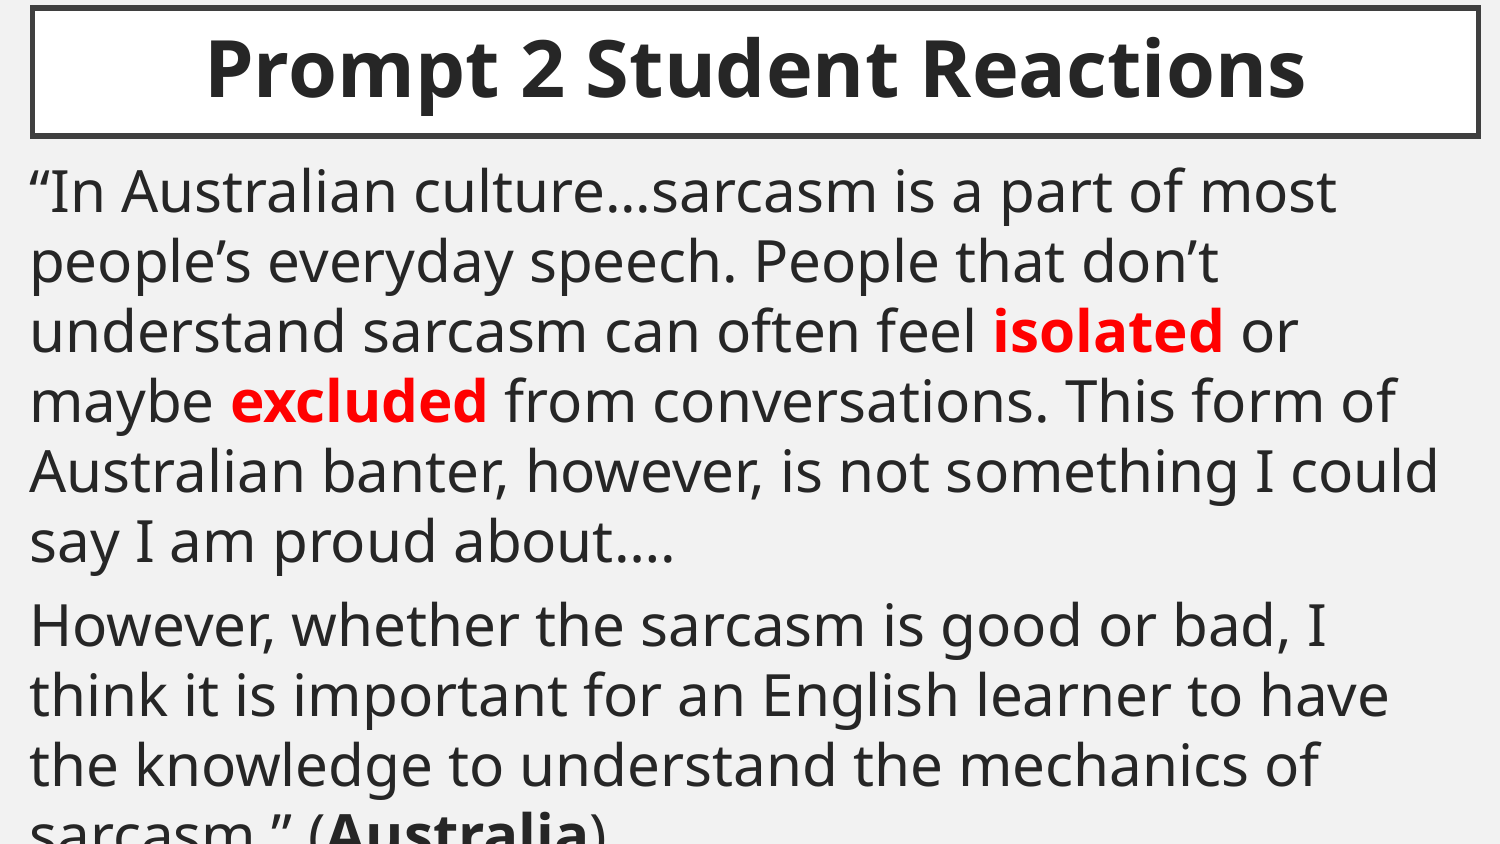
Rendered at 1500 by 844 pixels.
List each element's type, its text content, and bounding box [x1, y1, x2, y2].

list “In Australian culture...sarcasm is a part of most people’s everyday speech. People that don’t understand sarcasm can often feel isolated or maybe excluded from conversations. This form of Australian banter, however, is not something I could say I am proud about…. However, whether the sarcasm is good or bad, I think it is important for an English learner to have the knowledge to understand the mechanics of sarcasm.” (Australia) [18, 148, 1492, 831]
title Prompt 2 Student Reactions [30, 5, 1481, 139]
